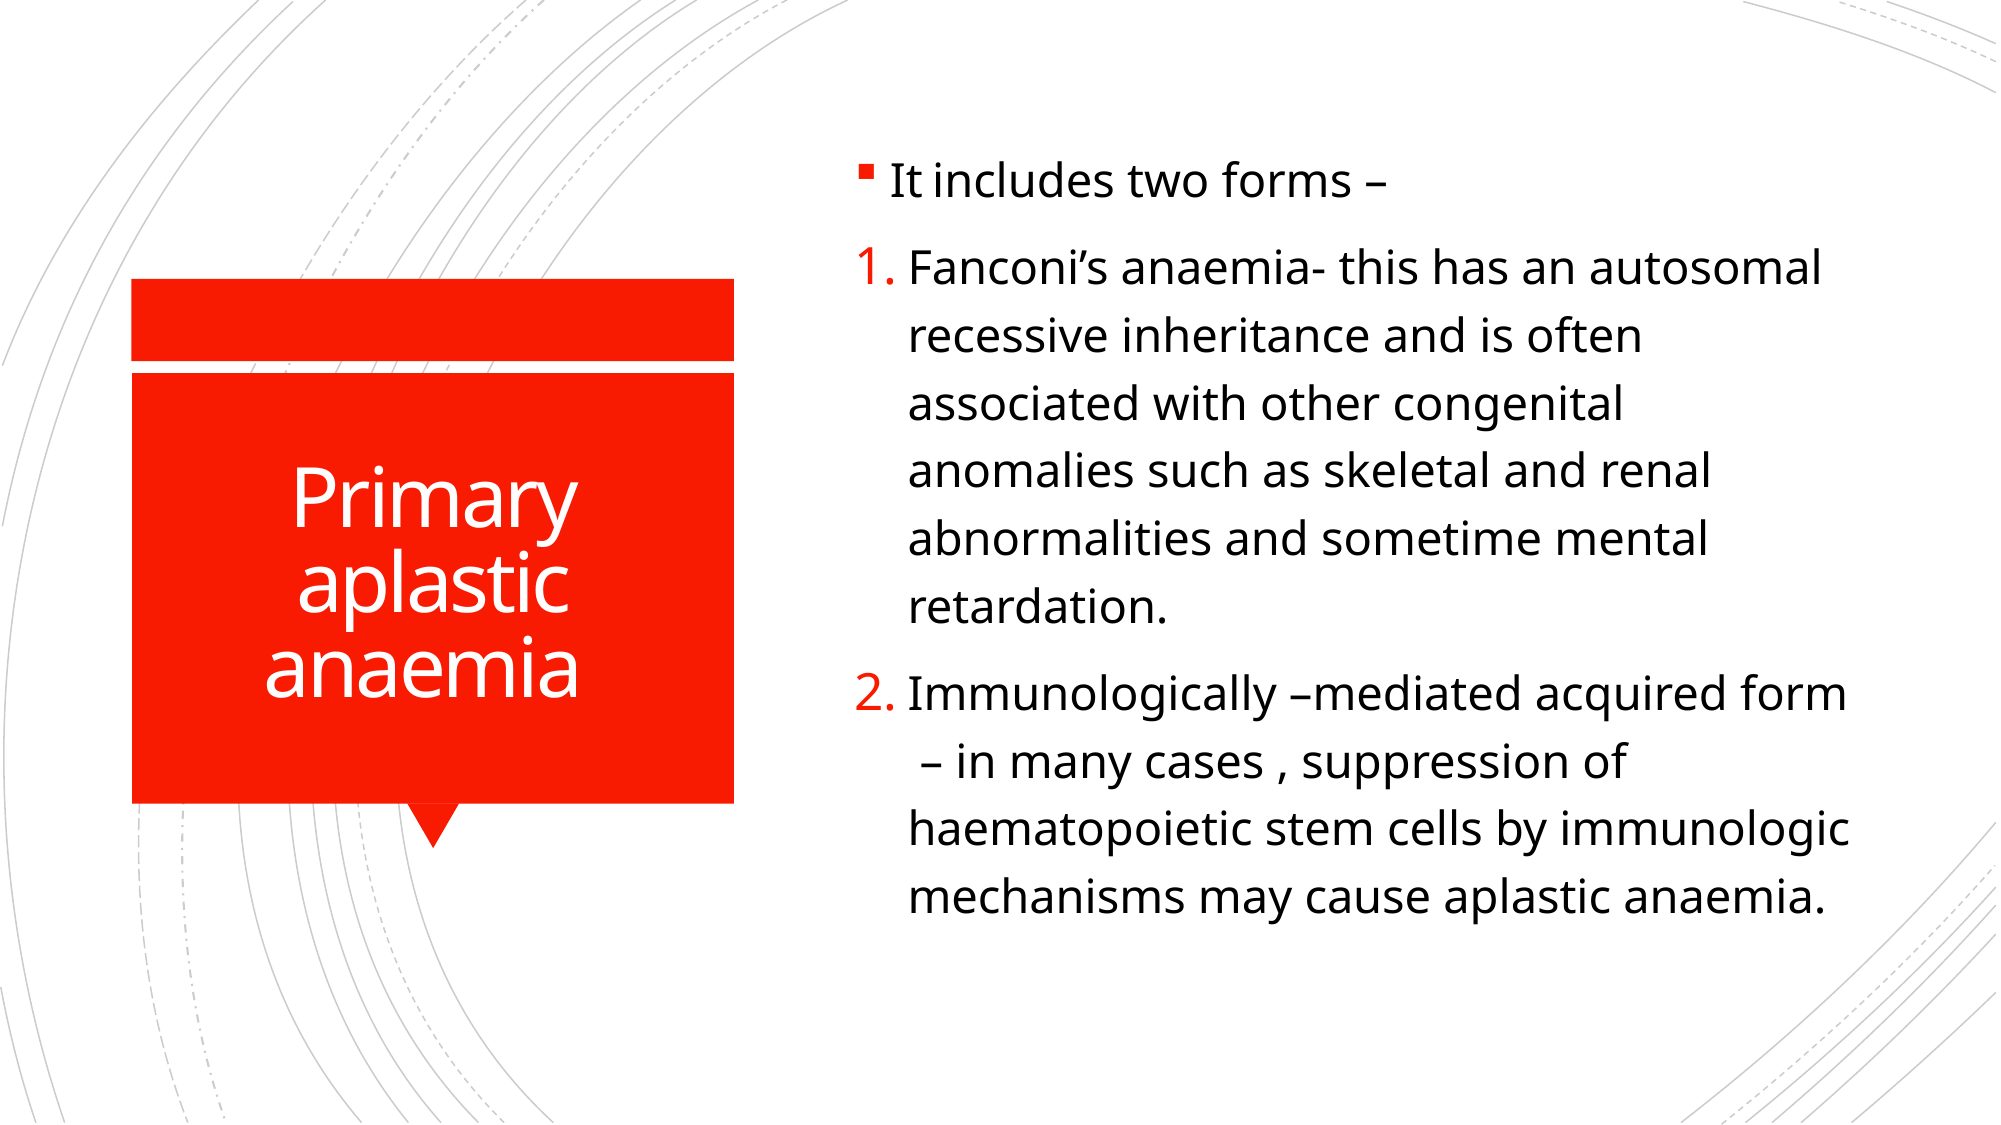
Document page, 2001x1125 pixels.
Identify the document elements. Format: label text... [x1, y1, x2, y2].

list It includes two forms – Fanconi’s anaemia- this has an autosomal recessive inheritance and is often associated with other congenital anomalies such as skeletal and renal abnormalities and sometime mental retardation. Immunologically –mediated acquired form – in many cases , suppression of haematopoietic stem cells by immunologic mechanisms may cause aplastic anaemia. [839, 131, 1871, 993]
title Primary aplastic anaemia [145, 385, 720, 789]
